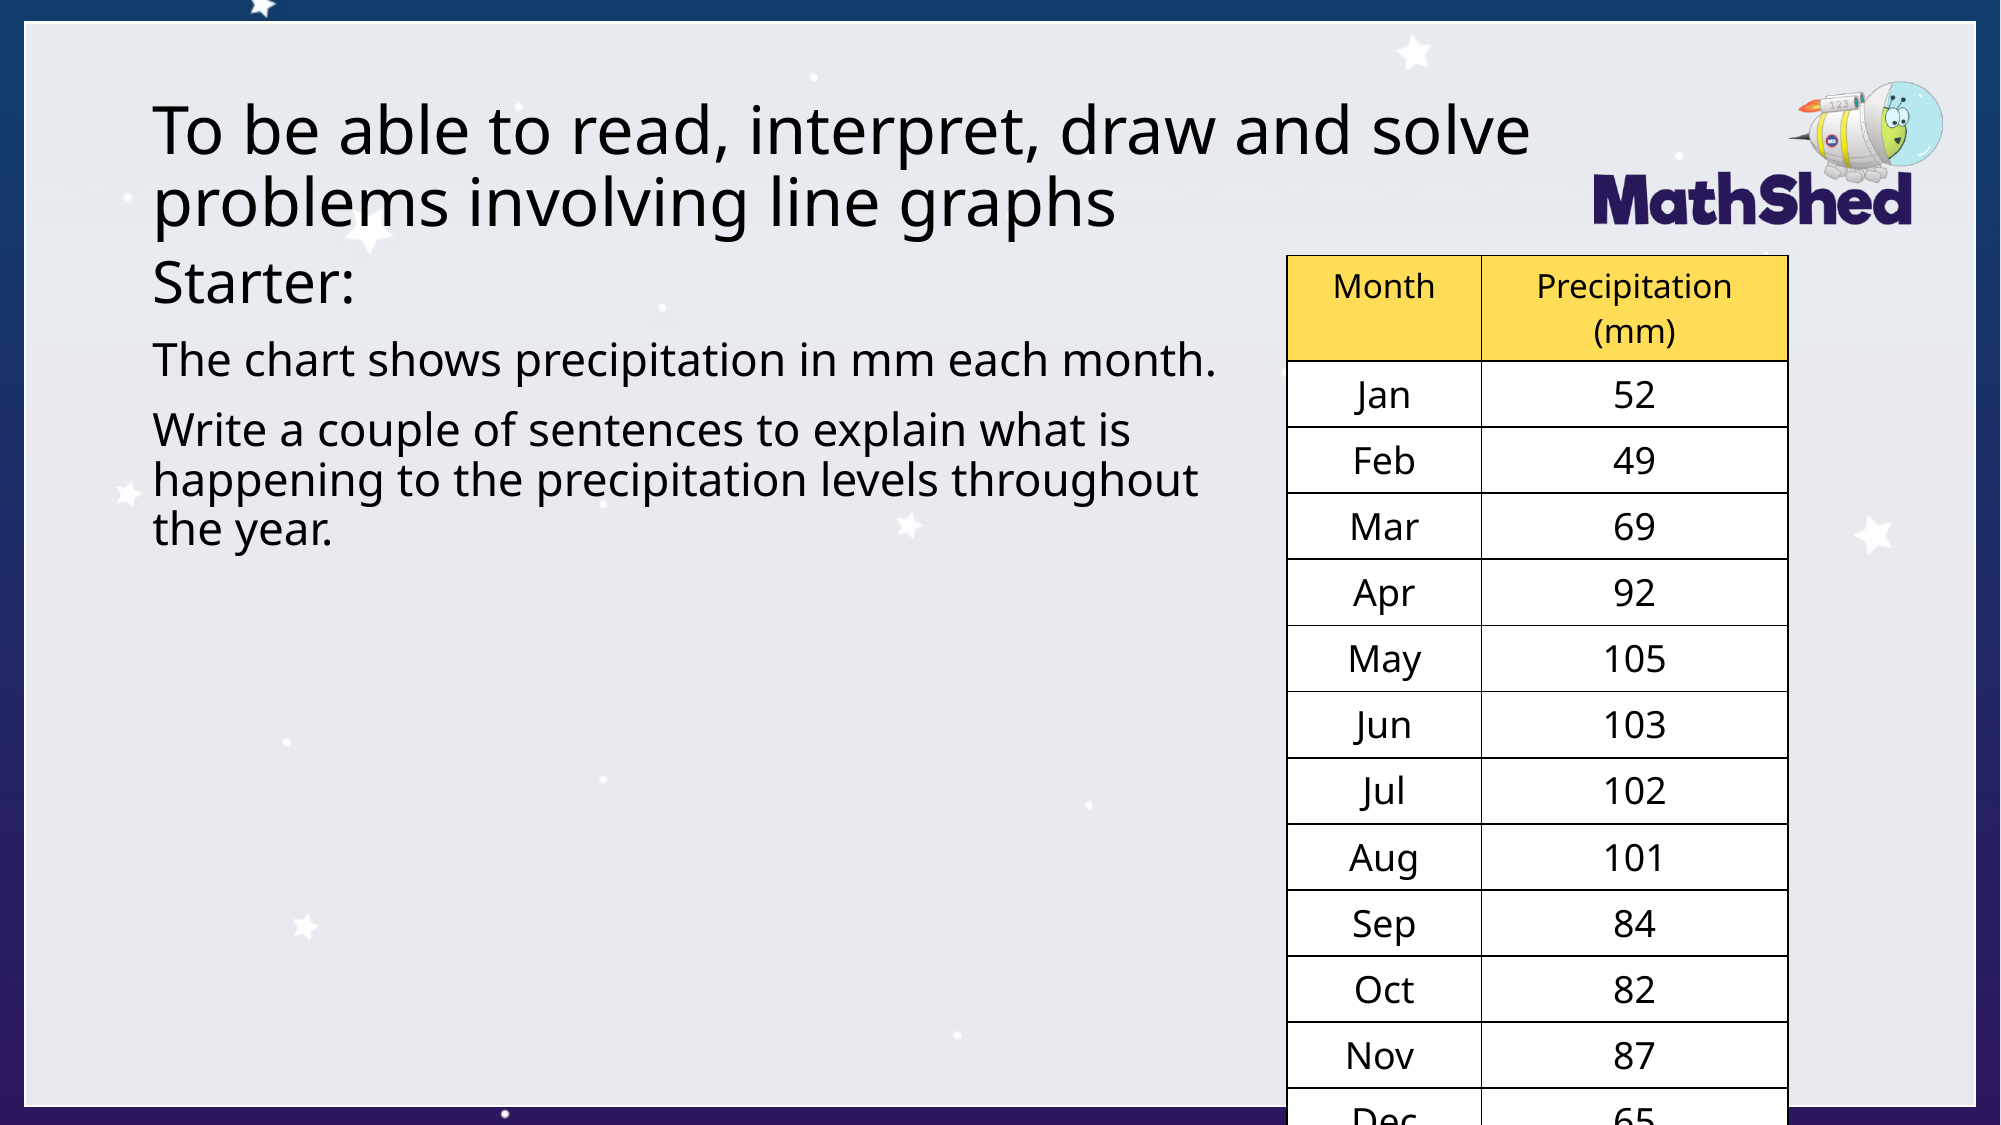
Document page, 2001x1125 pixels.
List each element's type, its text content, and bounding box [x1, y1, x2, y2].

table_cell 65 [1482, 1089, 1787, 1125]
table_cell Aug [1288, 825, 1481, 889]
table_cell Nov [1288, 1023, 1481, 1087]
picture [0, 0, 2001, 1125]
table_cell Sep [1288, 891, 1481, 955]
table_cell Oct [1288, 957, 1481, 1021]
table_cell Mar [1288, 494, 1481, 558]
title To be able to read, interpret, draw and solve problems involving line graphs [137, 59, 1578, 278]
table_cell Apr [1288, 560, 1481, 625]
table_cell 49 [1482, 428, 1787, 492]
table_cell 92 [1482, 560, 1787, 625]
table_cell May [1288, 626, 1481, 691]
table_cell 87 [1482, 1023, 1787, 1087]
table_cell 52 [1482, 362, 1787, 426]
table_cell Jun [1288, 692, 1481, 757]
table_cell Jul [1288, 759, 1481, 823]
table_cell 101 [1482, 825, 1787, 889]
table_header Month [1288, 256, 1481, 360]
table_cell Feb [1288, 428, 1481, 492]
table_cell 84 [1482, 891, 1787, 955]
list Starter: The chart shows precipitation in mm each month. Write a couple of sentences to explain what is happening to the precipitation levels throughout the year. [137, 245, 1263, 960]
table_header Precipitation (mm) [1482, 256, 1787, 360]
table_cell 69 [1482, 494, 1787, 558]
table_cell 102 [1482, 759, 1787, 823]
table_cell 82 [1482, 957, 1787, 1021]
table_cell Dec [1288, 1089, 1481, 1125]
table_cell 103 [1482, 692, 1787, 757]
table_cell Jan [1288, 362, 1481, 426]
picture [1594, 58, 1949, 225]
table_cell 105 [1482, 626, 1787, 691]
